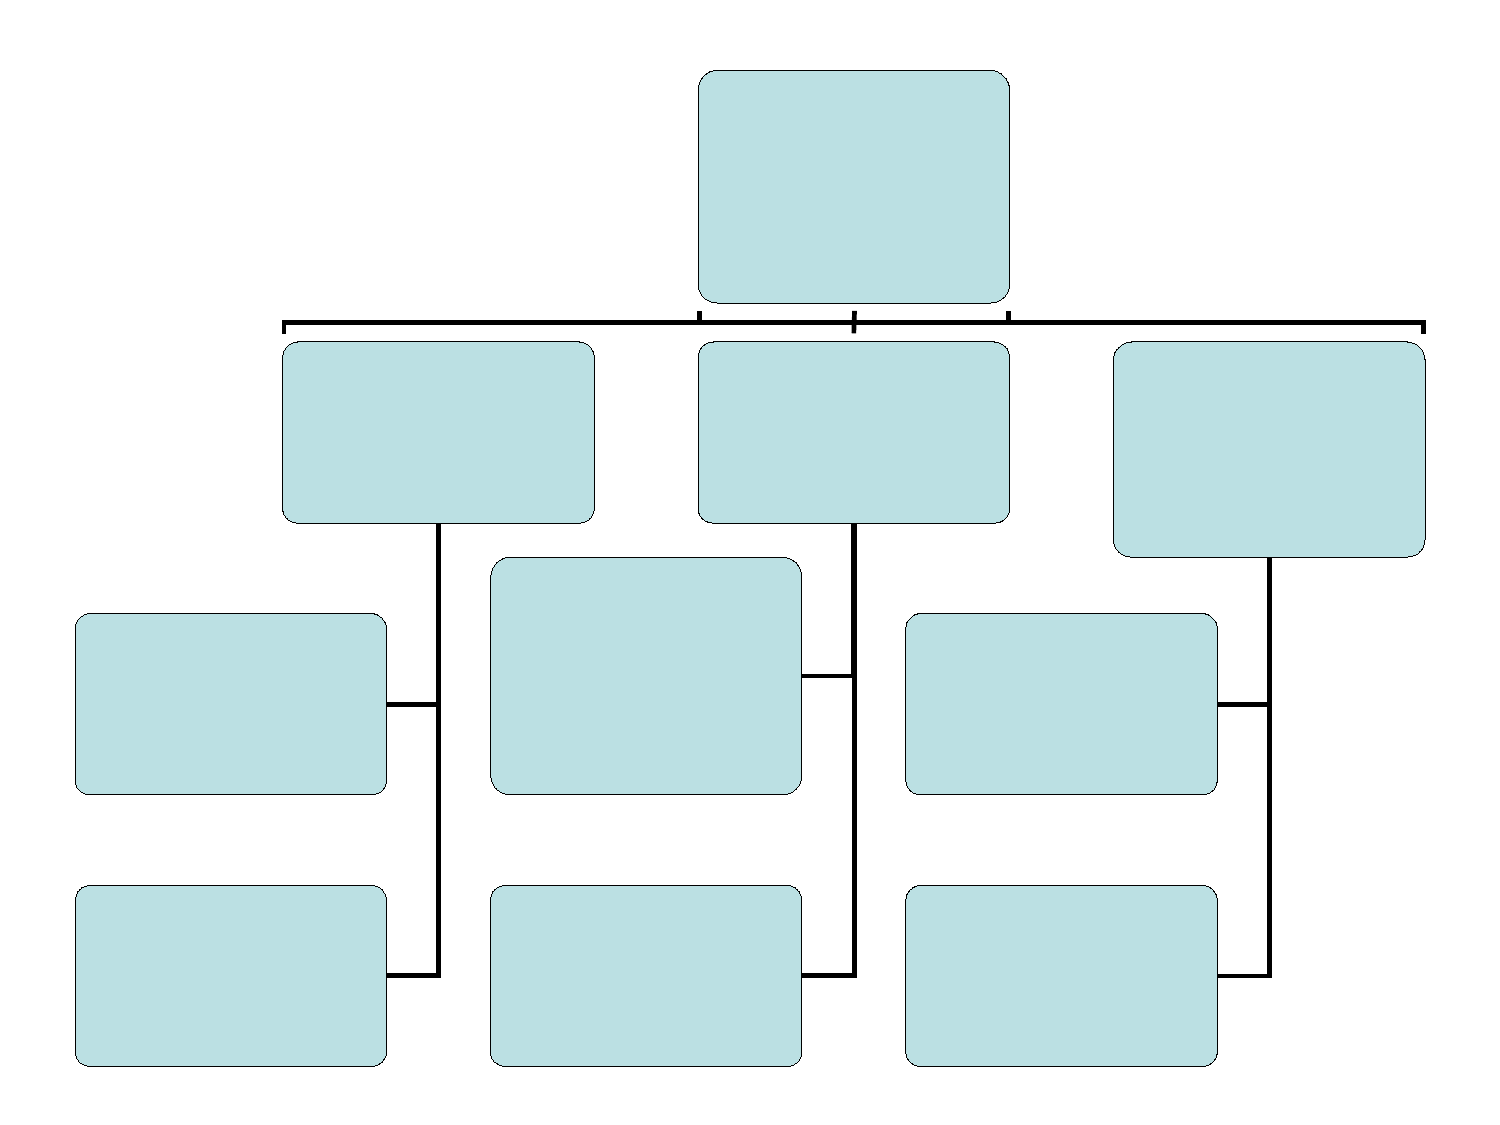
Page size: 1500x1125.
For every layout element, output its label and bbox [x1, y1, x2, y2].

list [74, 70, 1426, 1067]
